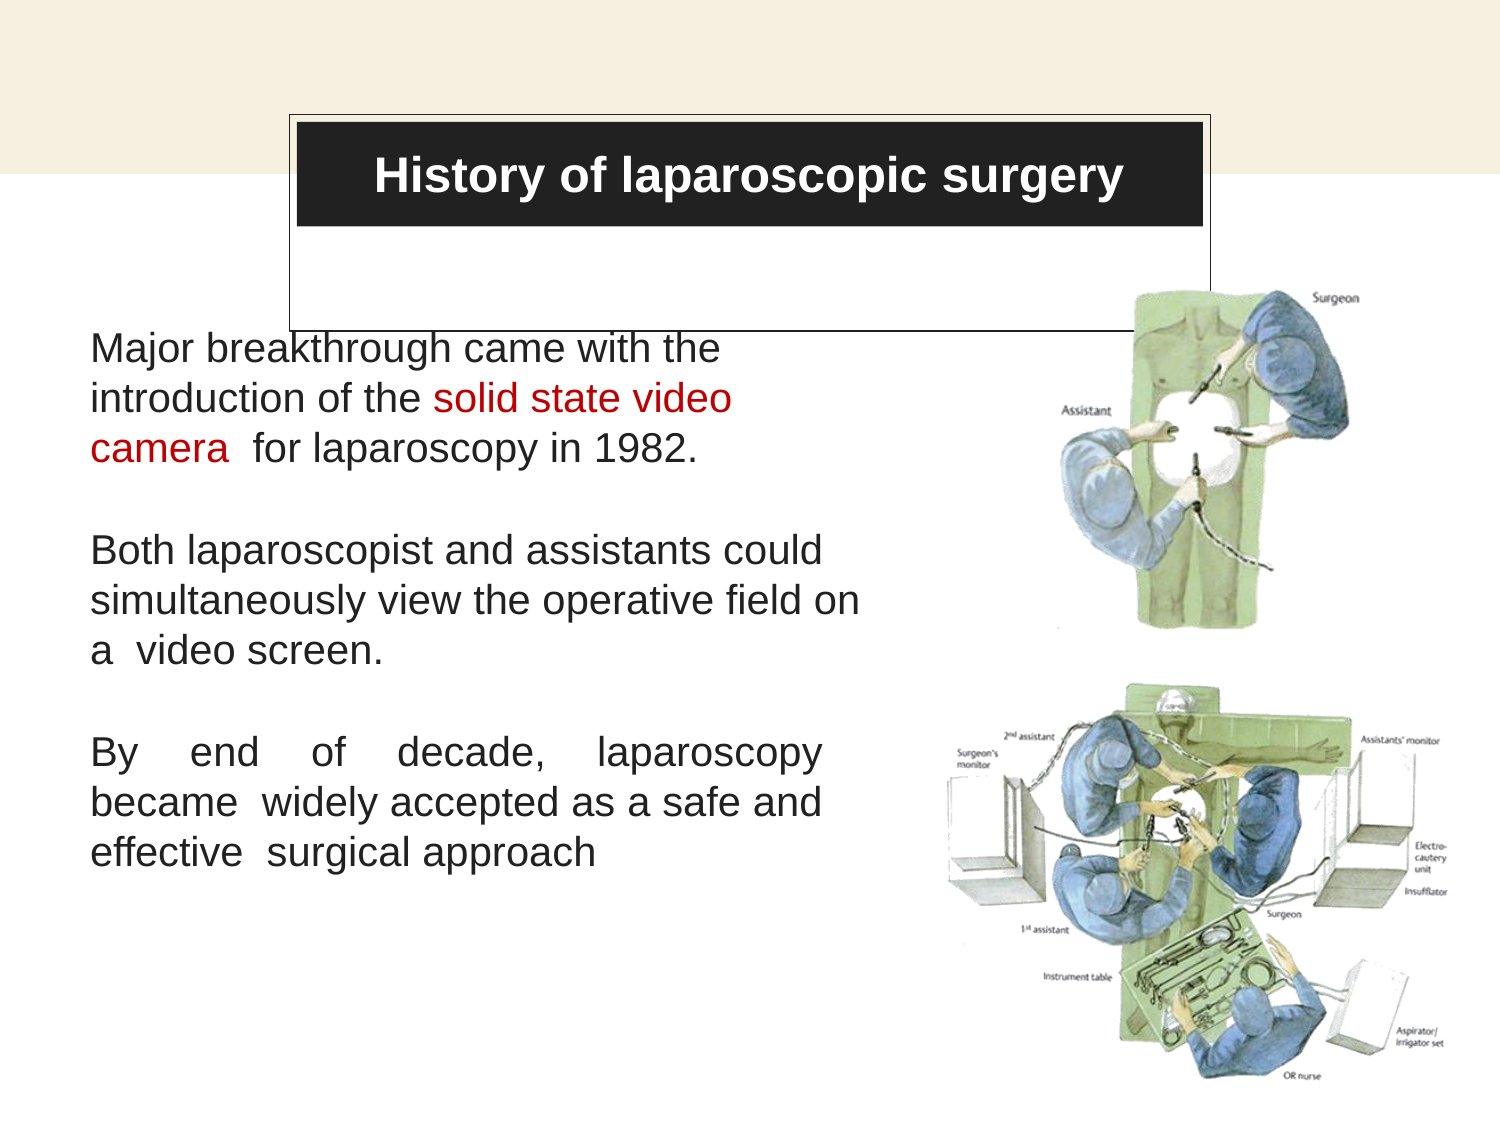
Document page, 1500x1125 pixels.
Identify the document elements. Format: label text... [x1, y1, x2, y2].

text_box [924, 192, 1471, 1084]
title History of laparoscopic surgery [289, 114, 1211, 331]
text_box Major breakthrough came with the introduction of the solid state video camera for laparoscopy in 1982. Both laparoscopist and assistants could simultaneously view the operative field on a video screen. By end of decade, laparoscopy became widely accepted as a safe and effective surgical approach [87, 318, 896, 876]
